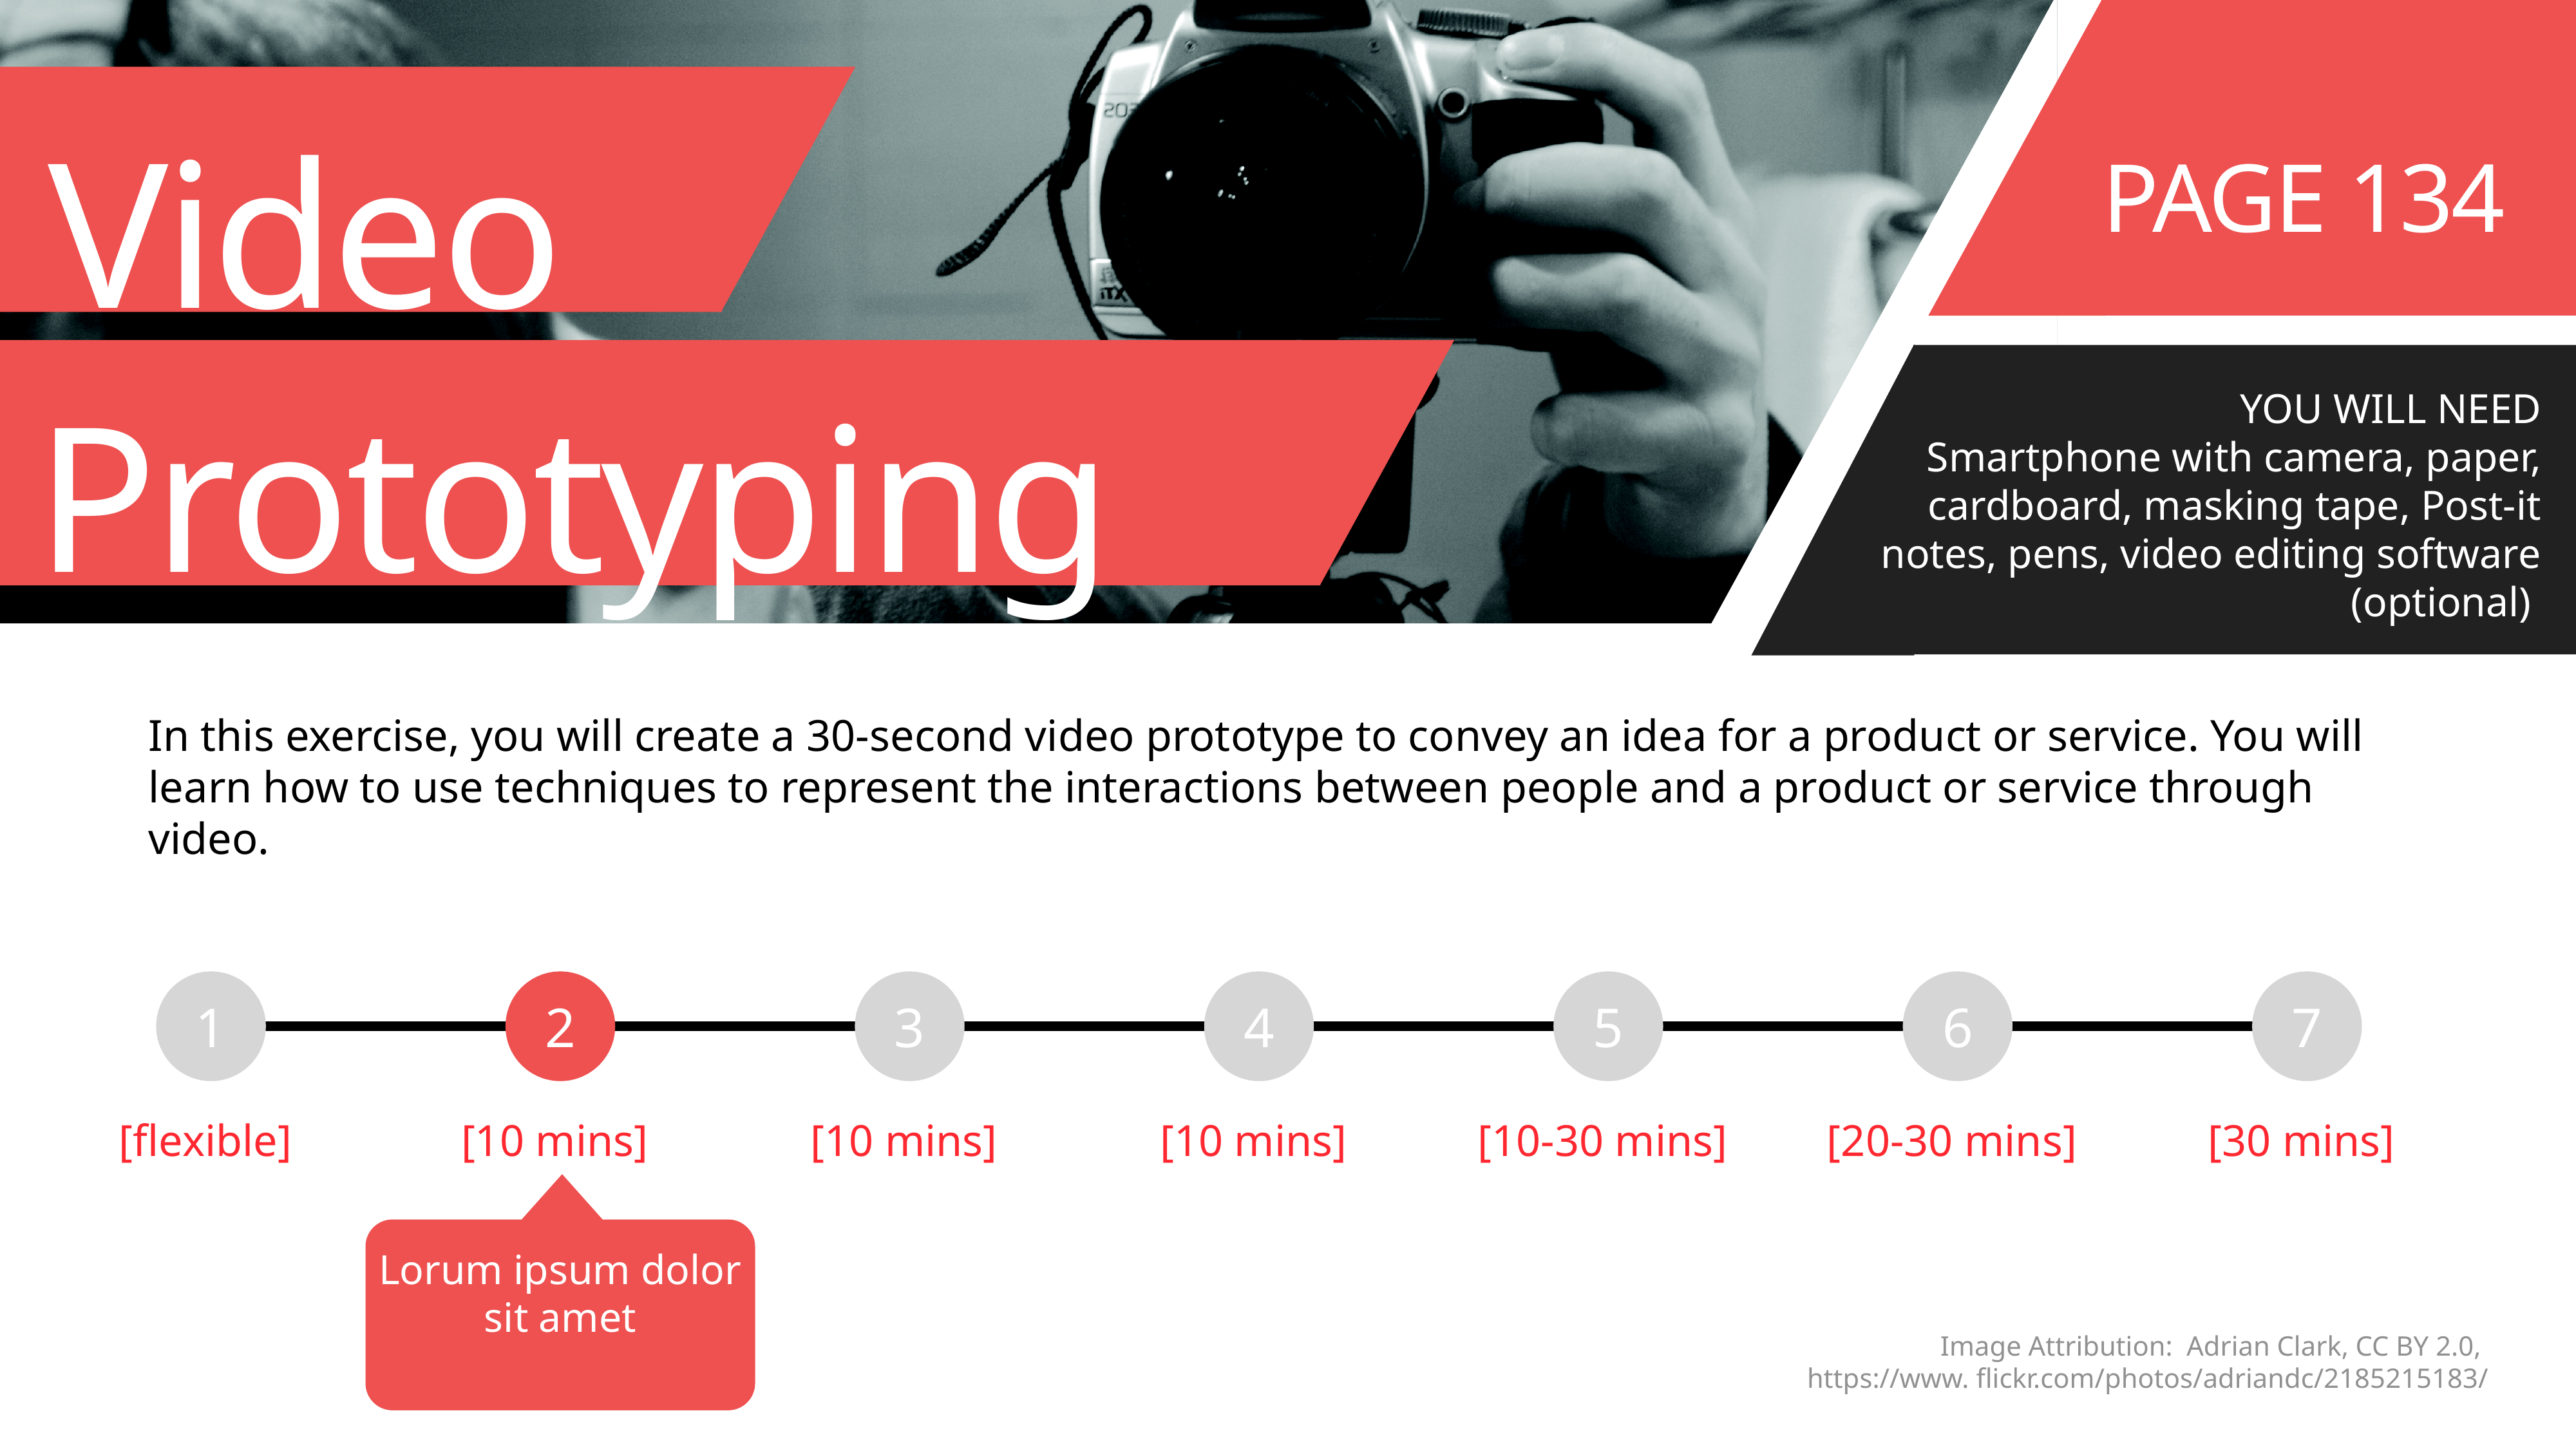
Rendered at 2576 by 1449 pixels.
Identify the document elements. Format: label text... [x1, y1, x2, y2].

text_box Lorum ipsum dolor sit amet [372, 1401, 748, 1410]
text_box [0, 0, 2576, 1401]
